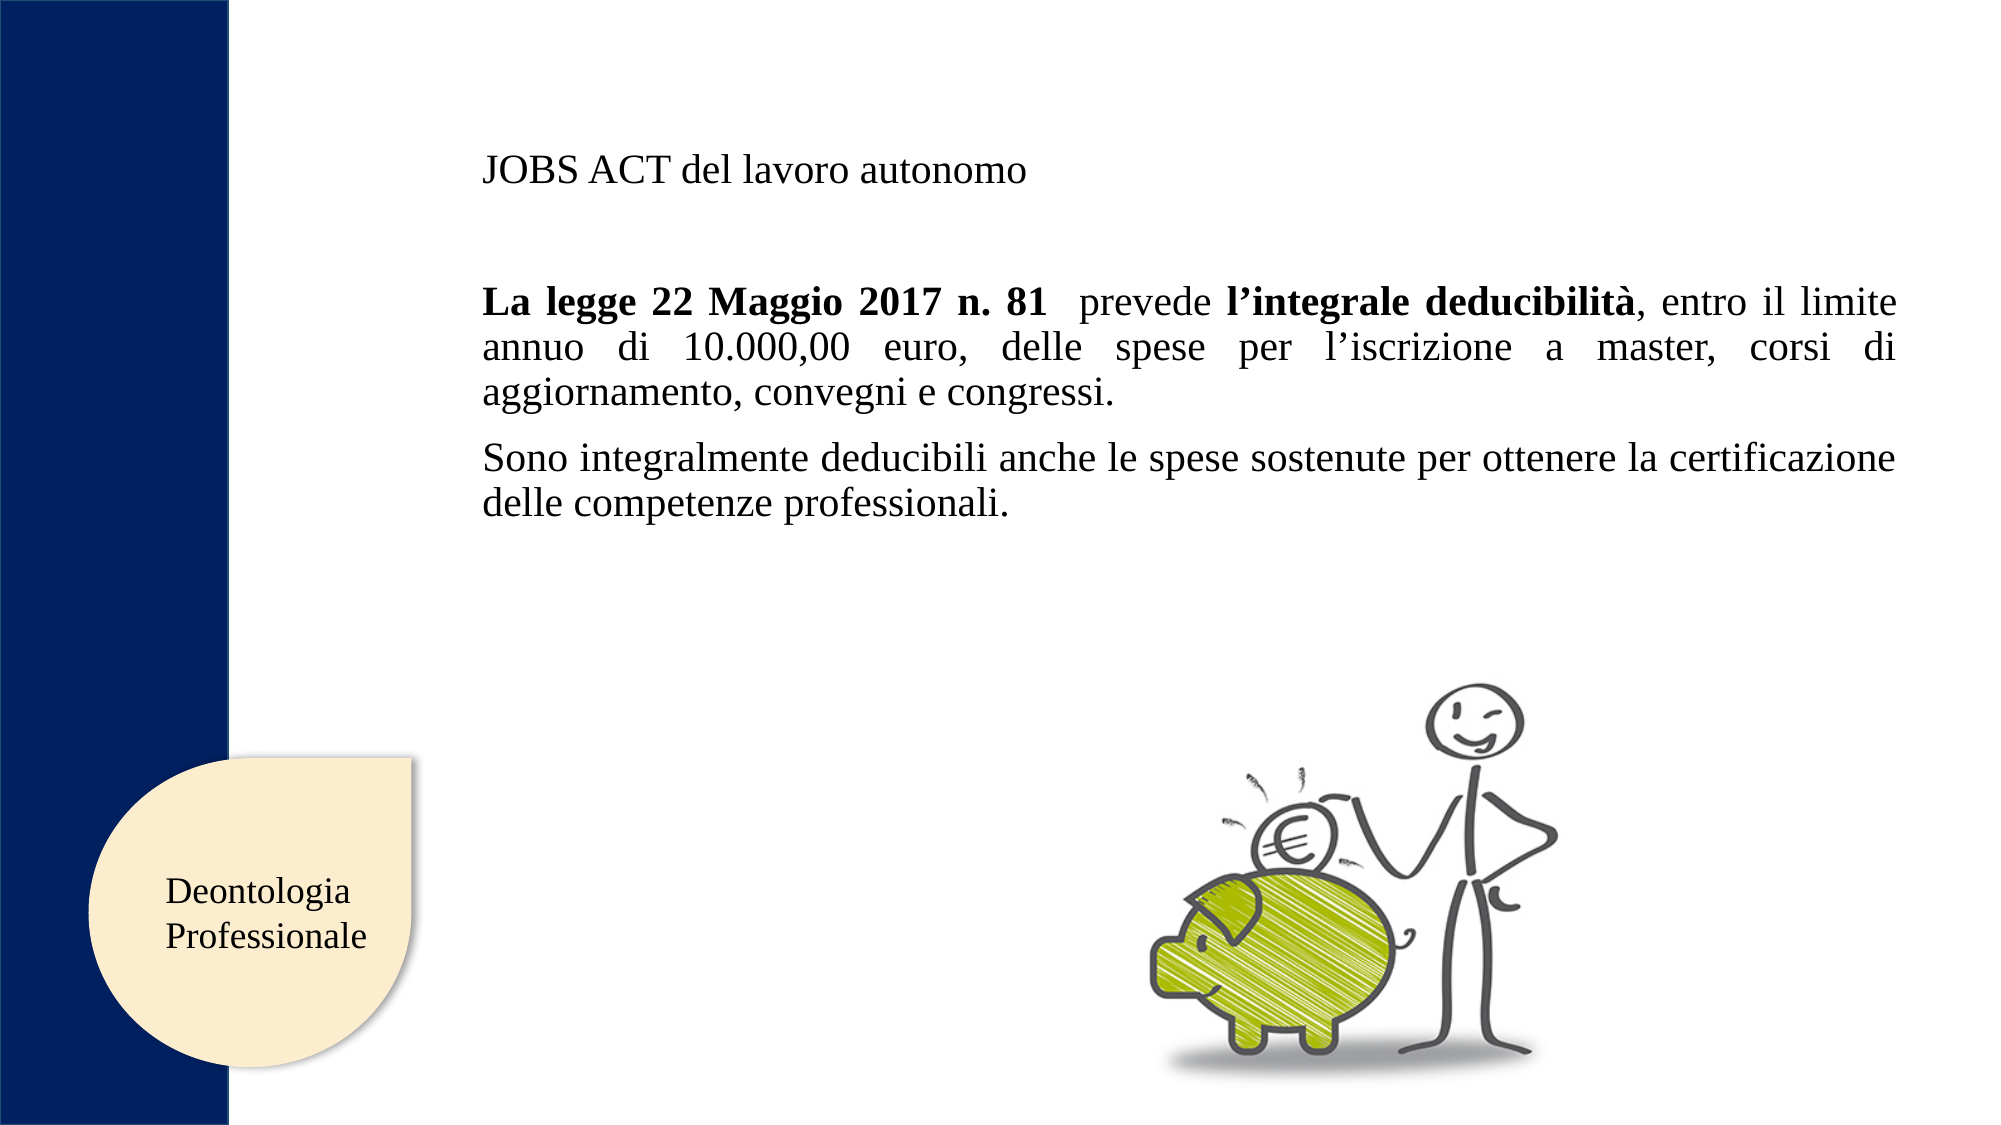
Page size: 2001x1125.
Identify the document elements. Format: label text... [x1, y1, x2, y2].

text_box [88, 758, 412, 1068]
subtitle JOBS ACT del lavoro autonomo La legge 22 Maggio 2017 n. 81 prevede l’integrale deducibilità, entro il limite annuo di 10.000,00 euro, delle spese per l’iscrizione a master, corsi di aggiornamento, convegni e congressi. Sono integralmente deducibili anche le spese sostenute per ottenere la certificazione delle competenze professionali. [467, 139, 1913, 650]
text_box Deontologia Professionale [150, 858, 387, 963]
picture [762, 577, 1946, 1125]
text_box [0, 0, 229, 1125]
